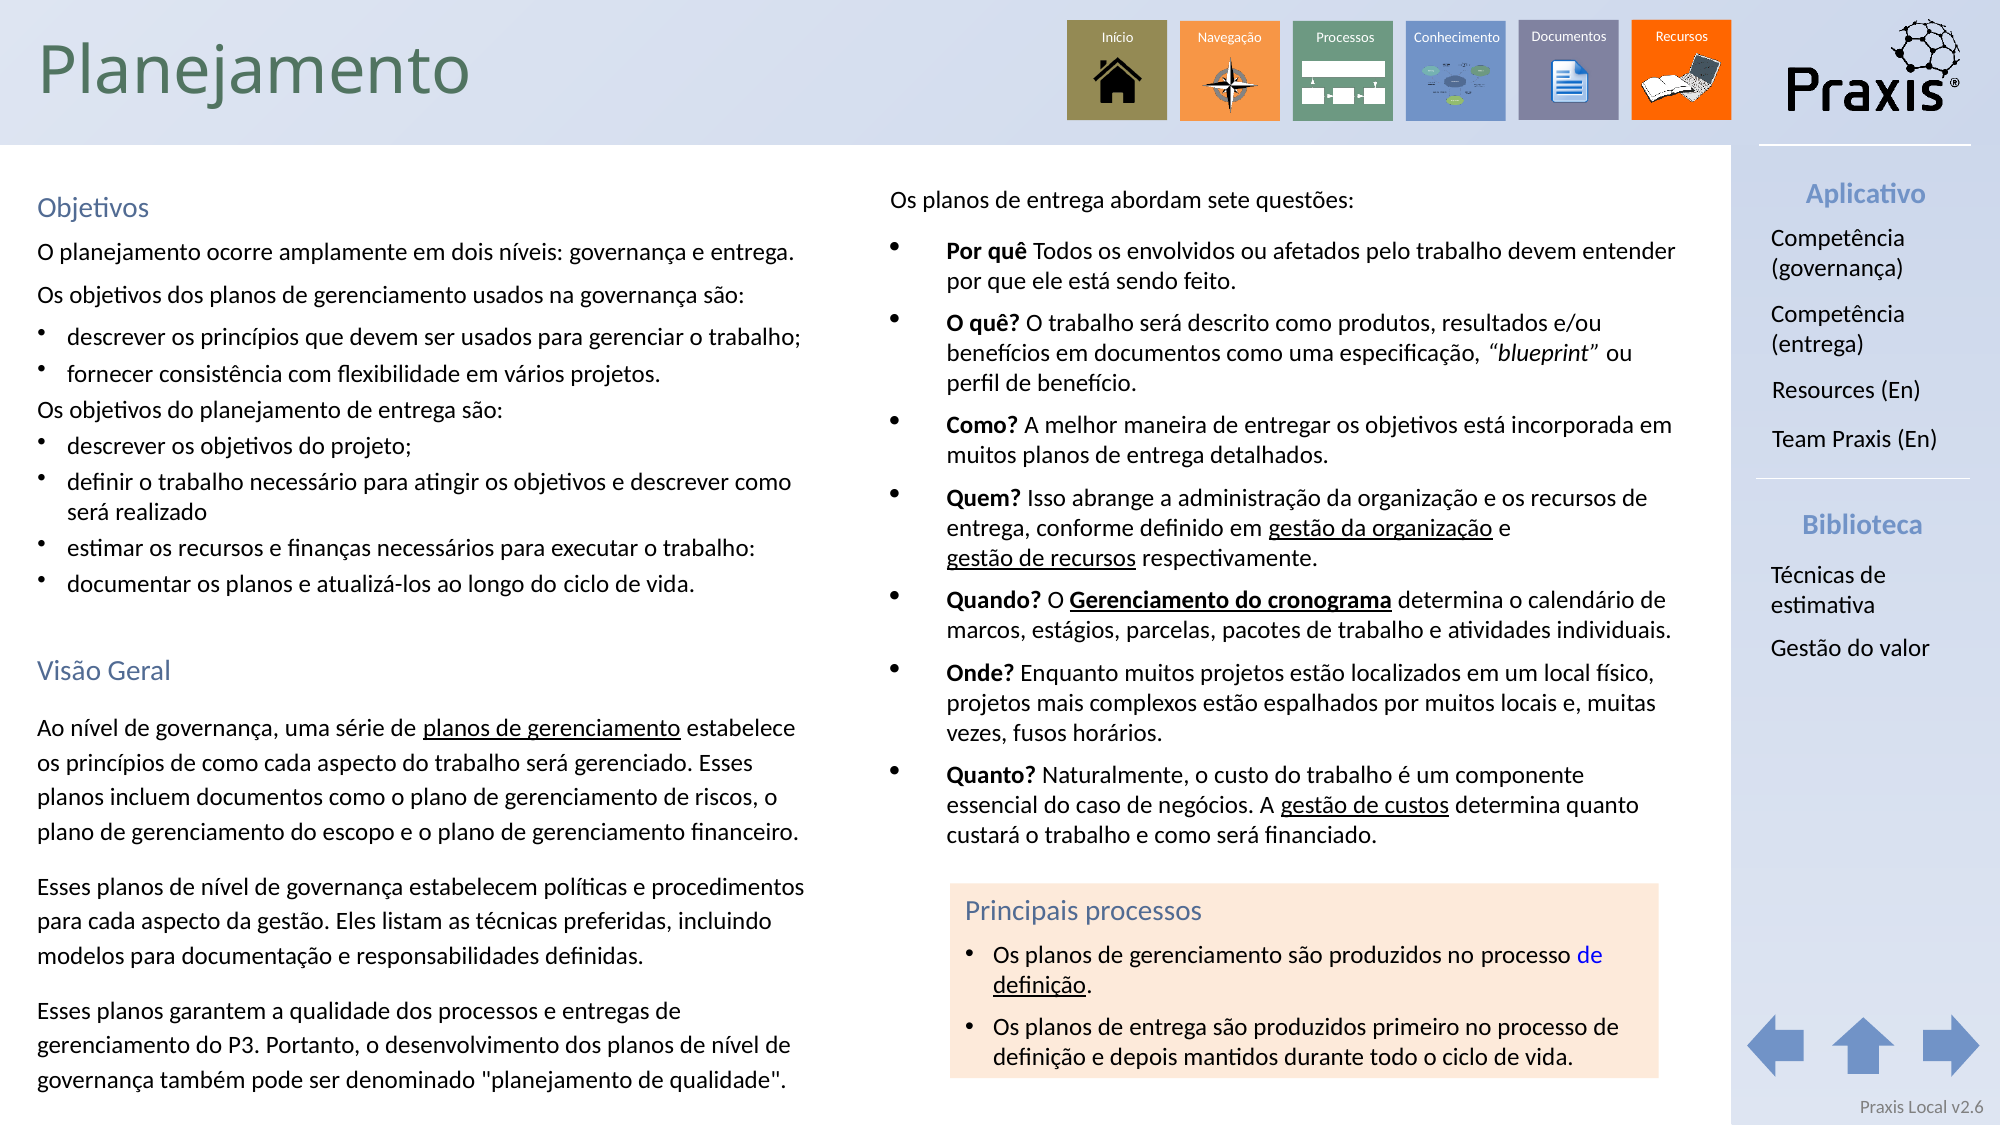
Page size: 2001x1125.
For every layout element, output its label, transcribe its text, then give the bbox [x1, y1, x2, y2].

text_box Os planos de entrega abordam sete questões: Por quê Todos os envolvidos ou afetados pelo trabalho devem entender por que ele está sendo feito. O quê? O trabalho será descrito como produtos, resultados e/ou benefícios em documentos como uma especificação, “blueprint” ou perfil de benefício. Como? A melhor maneira de entregar os objetivos está incorporada em muitos planos de entrega detalhados. Quem? Isso abrange a administração da organização e os recursos de entrega, conforme definido em gestão da organização e gestão de recursos respectivamente. Quando? O Gerenciamento do cronograma determina o calendário de marcos, estágios, parcelas, pacotes de trabalho e atividades individuais. Onde? Enquanto muitos projetos estão localizados em um local físico, projetos mais complexos estão espalhados por muitos locais e, muitas vezes, fusos horários. Quanto? Naturalmente, o custo do trabalho é um componente essencial do caso de negócios. A gestão de custos determina quanto custará o trabalho e como será financiado. [875, 171, 1679, 856]
text_box Biblioteca [1732, 497, 1993, 548]
text_box Gestão do valor [1756, 623, 2000, 669]
text_box Visão Geral Ao nível de governança, uma série de planos de gerenciamento estabelece os princípios de como cada aspecto do trabalho será gerenciado. Esses planos incluem documentos como o plano de gerenciamento de riscos, o plano de gerenciamento do escopo e o plano de gerenciamento financeiro. Esses planos de nível de governança estabelecem políticas e procedimentos para cada aspecto da gestão. Eles listam as técnicas preferidas, incluindo modelos para documentação e responsabilidades definidas. Esses planos garantem a qualidade dos processos e entregas de gerenciamento do P3. Portanto, o desenvolvimento dos planos de nível de governança também pode ser denominado "planejamento de qualidade". [22, 638, 826, 1101]
text_box [1766, 15, 1968, 128]
picture [1422, 61, 1490, 105]
text_box Técnicas de estimativa [1756, 550, 2000, 623]
text_box Principais processos Os planos de gerenciamento são produzidos no processo de definição. Os planos de entrega são produzidos primeiro no processo de definição e depois mantidos durante todo o ciclo de vida. [950, 883, 1659, 1079]
text_box Objetivos O planejamento ocorre amplamente em dois níveis: governança e entrega. Os objetivos dos planos de gerenciamento usados na governança são: descrever os princípios que devem ser usados para gerenciar o trabalho; fornecer consistência com flexibilidade em vários projetos. Os objetivos do planejamento de entrega são: descrever os objetivos do projeto; definir o trabalho necessário para atingir os objetivos e descrever como será realizado estimar os recursos e finanças necessários para executar o trabalho: documentar os planos e atualizá-los ao longo do ciclo de vida. [22, 180, 826, 638]
text_box Resources (En) [1757, 365, 1937, 411]
picture [1544, 55, 1596, 107]
text_box Competência (governança) [1756, 217, 1992, 289]
text_box [1922, 1011, 1981, 1080]
text_box Team Praxis (En) [1757, 414, 1953, 460]
picture [1302, 61, 1385, 104]
text_box Aplicativo [1735, 166, 1997, 217]
picture [1639, 53, 1721, 104]
title Planejamento [22, 3, 1138, 140]
text_box Competência (entrega) [1756, 290, 1992, 365]
picture [1138, 57, 1142, 103]
text_box [1745, 1011, 1805, 1080]
picture [1202, 57, 1258, 113]
text_box [1829, 1015, 1898, 1075]
